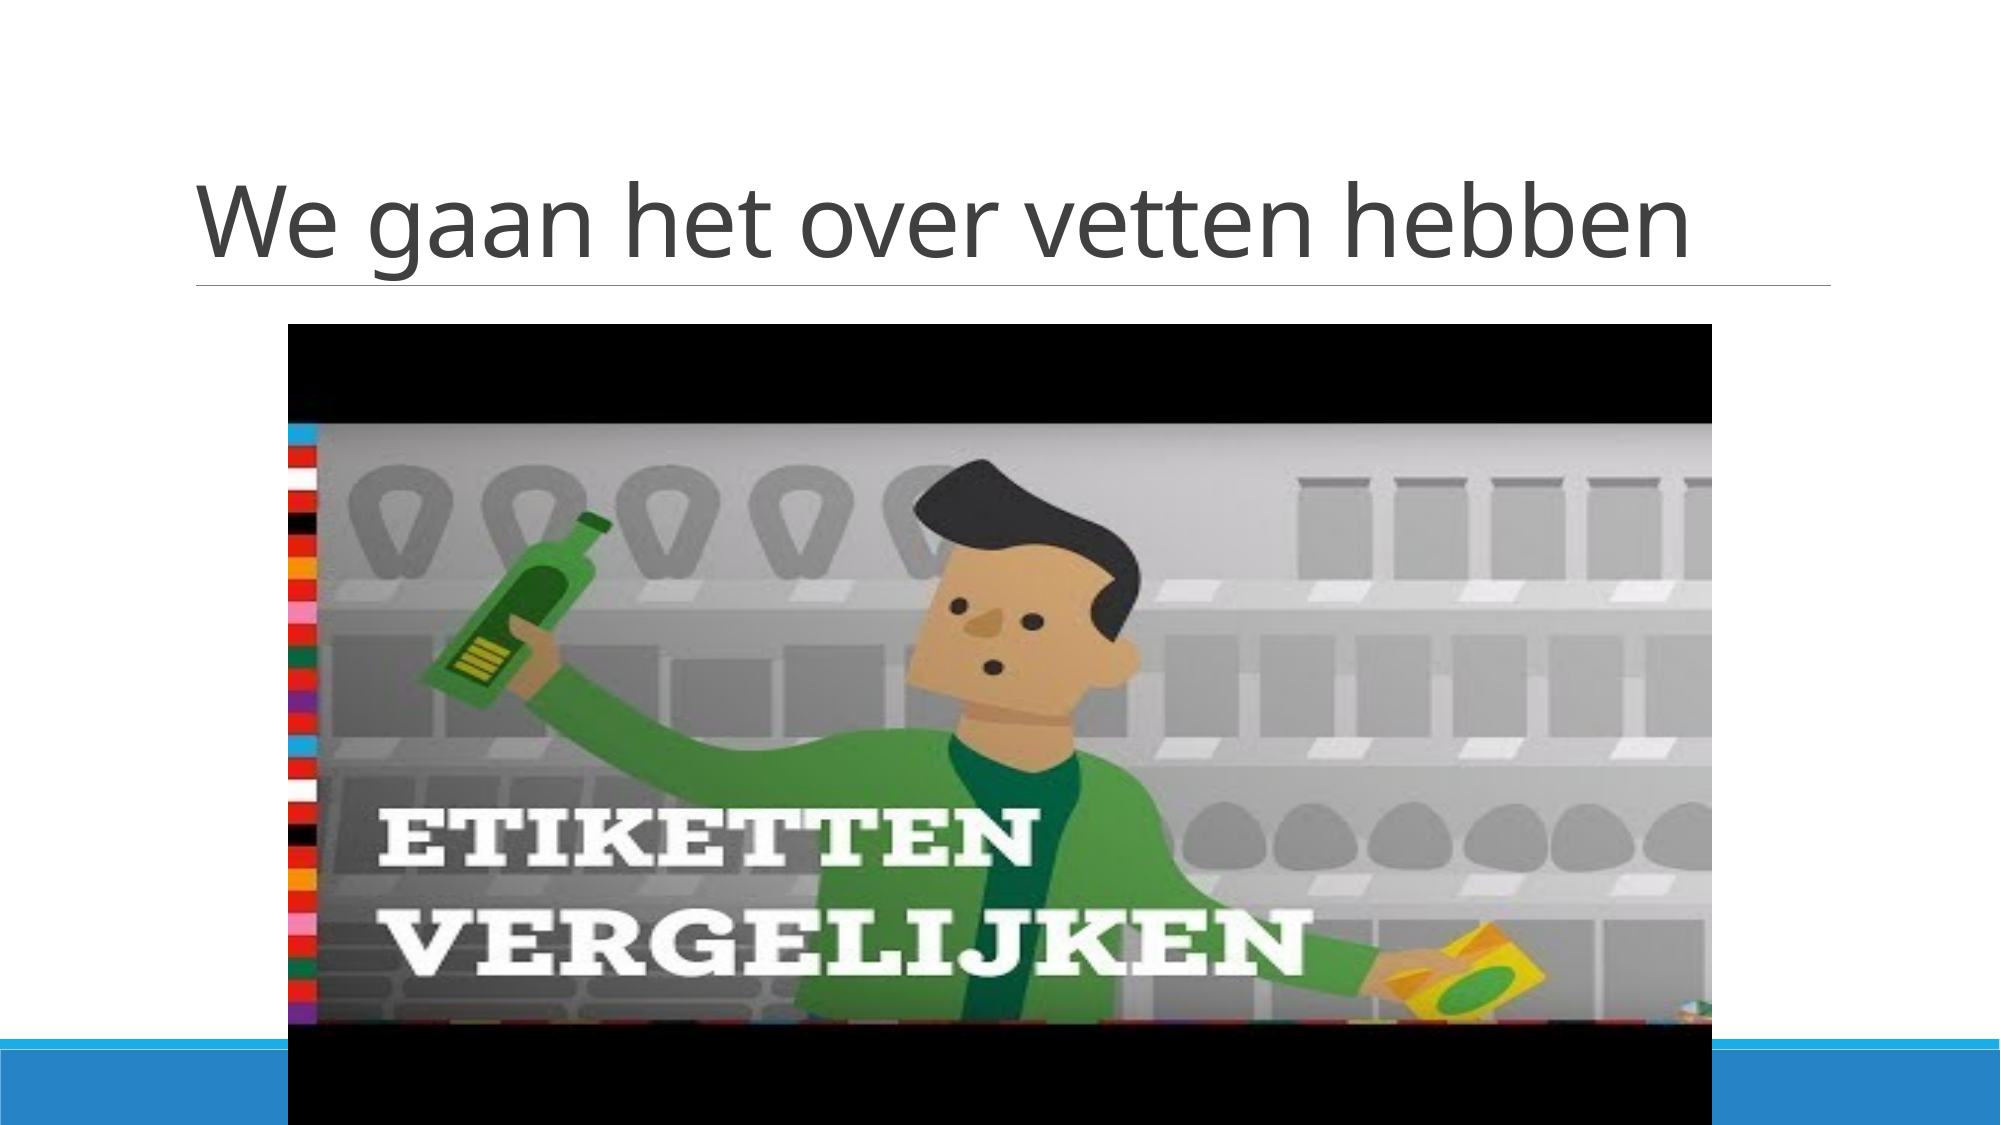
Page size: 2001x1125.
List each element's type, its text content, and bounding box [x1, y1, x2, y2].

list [286, 322, 1713, 1125]
title We gaan het over vetten hebben [180, 47, 1830, 285]
